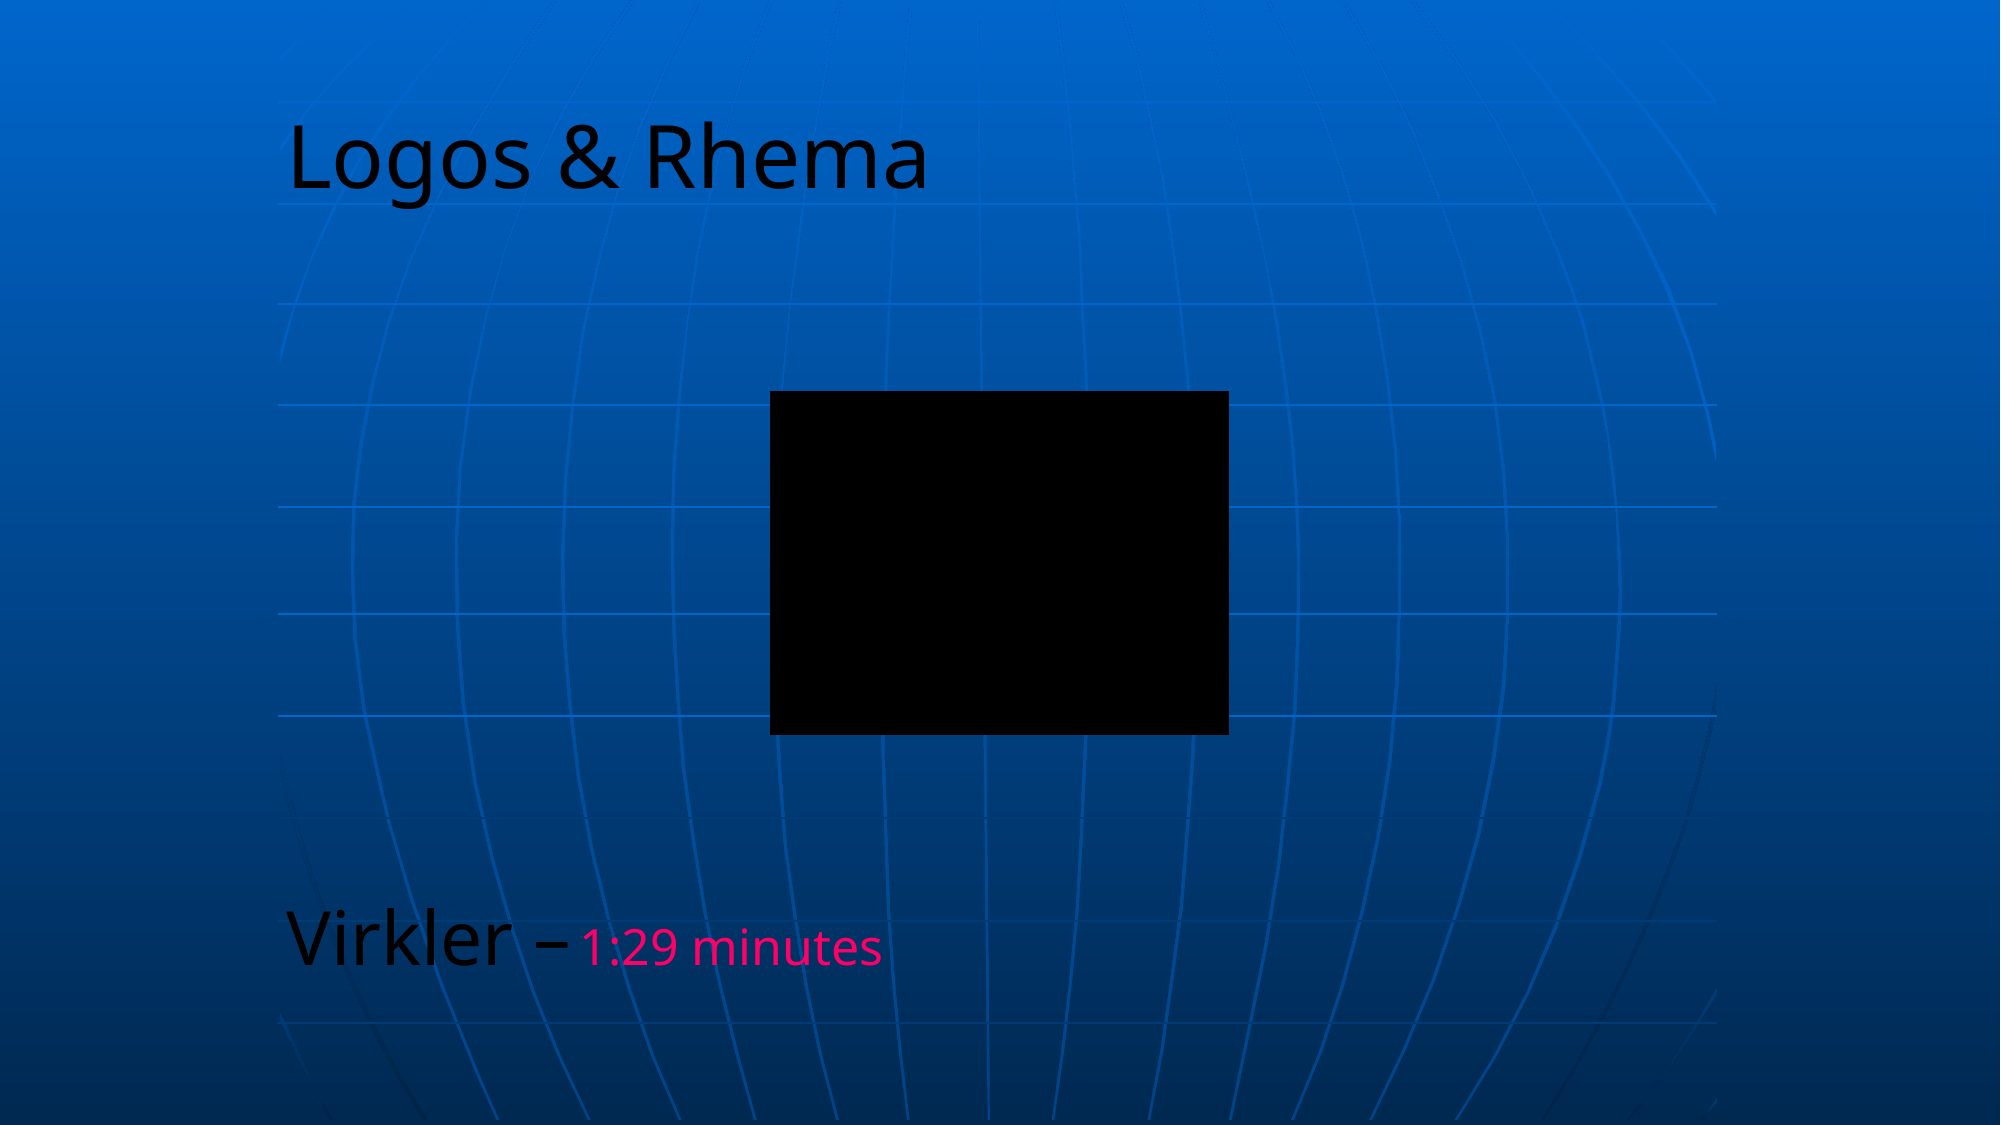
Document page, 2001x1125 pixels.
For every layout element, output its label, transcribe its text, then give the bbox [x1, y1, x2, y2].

picture [770, 391, 1229, 735]
text_box Logos & Rhema [279, 93, 1721, 213]
text_box Virkler – 1:29 minutes [279, 883, 1721, 987]
